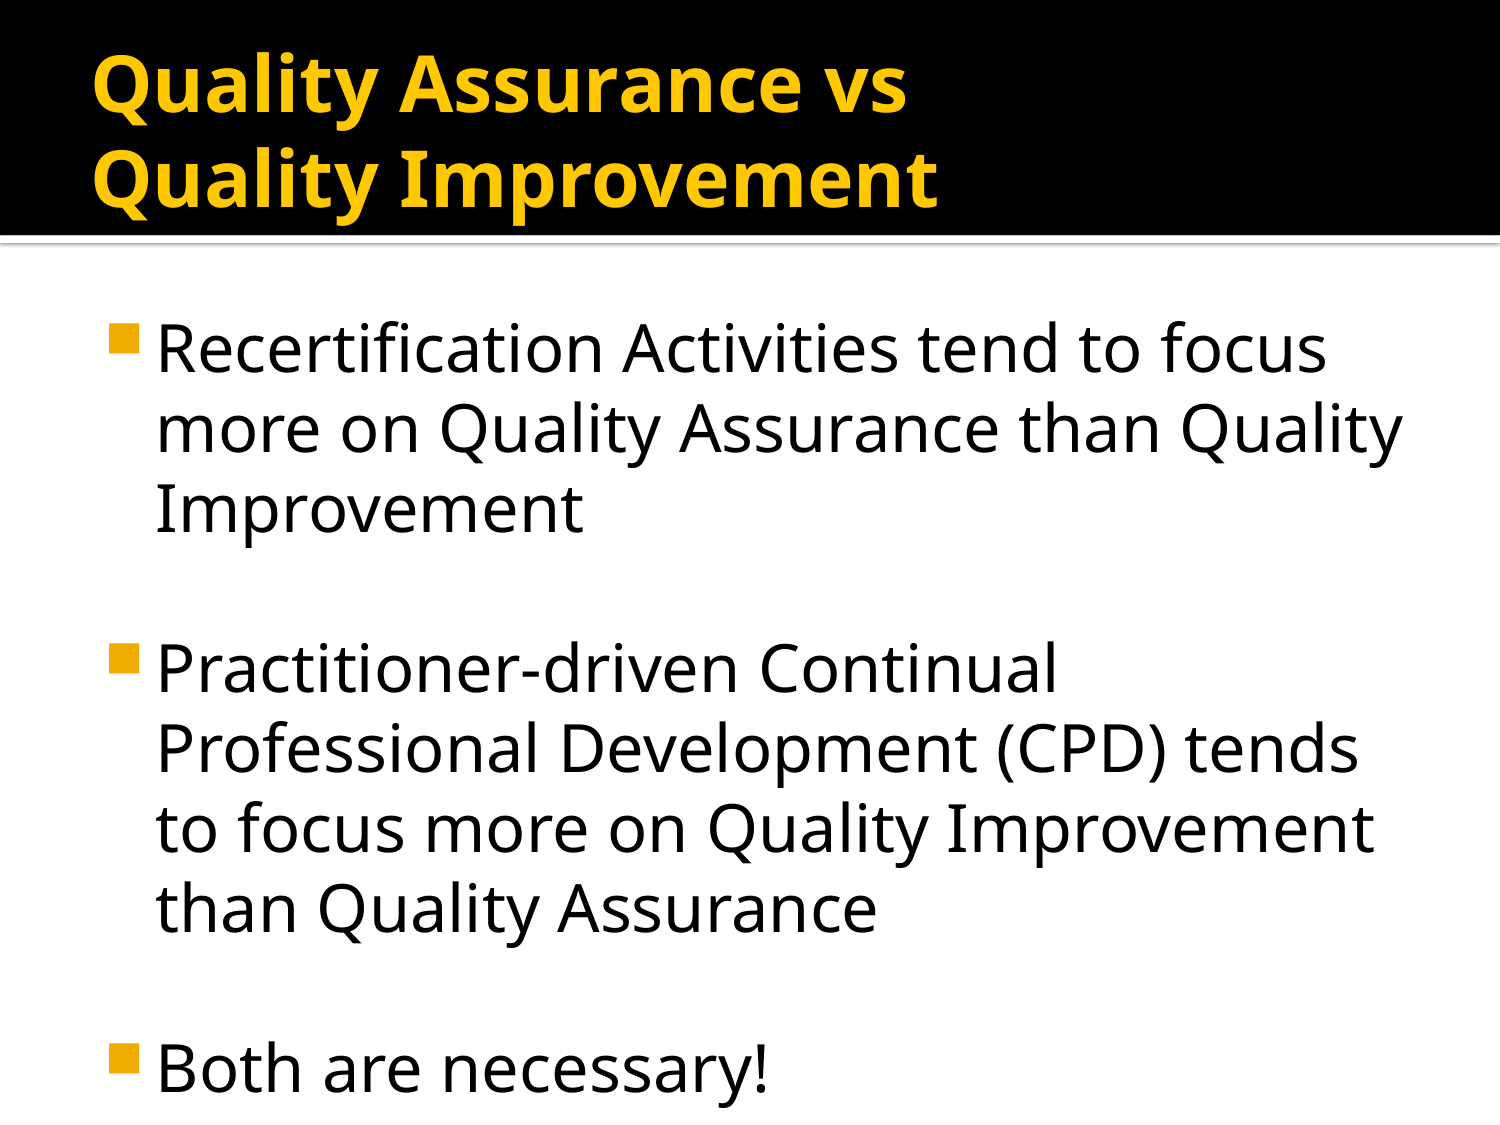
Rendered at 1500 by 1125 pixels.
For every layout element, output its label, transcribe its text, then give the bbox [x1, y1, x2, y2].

title Quality Assurance vs Quality Improvement [75, 25, 1425, 231]
list Recertification Activities tend to focus more on Quality Assurance than Quality Improvement Practitioner-driven Continual Professional Development (CPD) tends to focus more on Quality Improvement than Quality Assurance Both are necessary! [74, 290, 1426, 1051]
